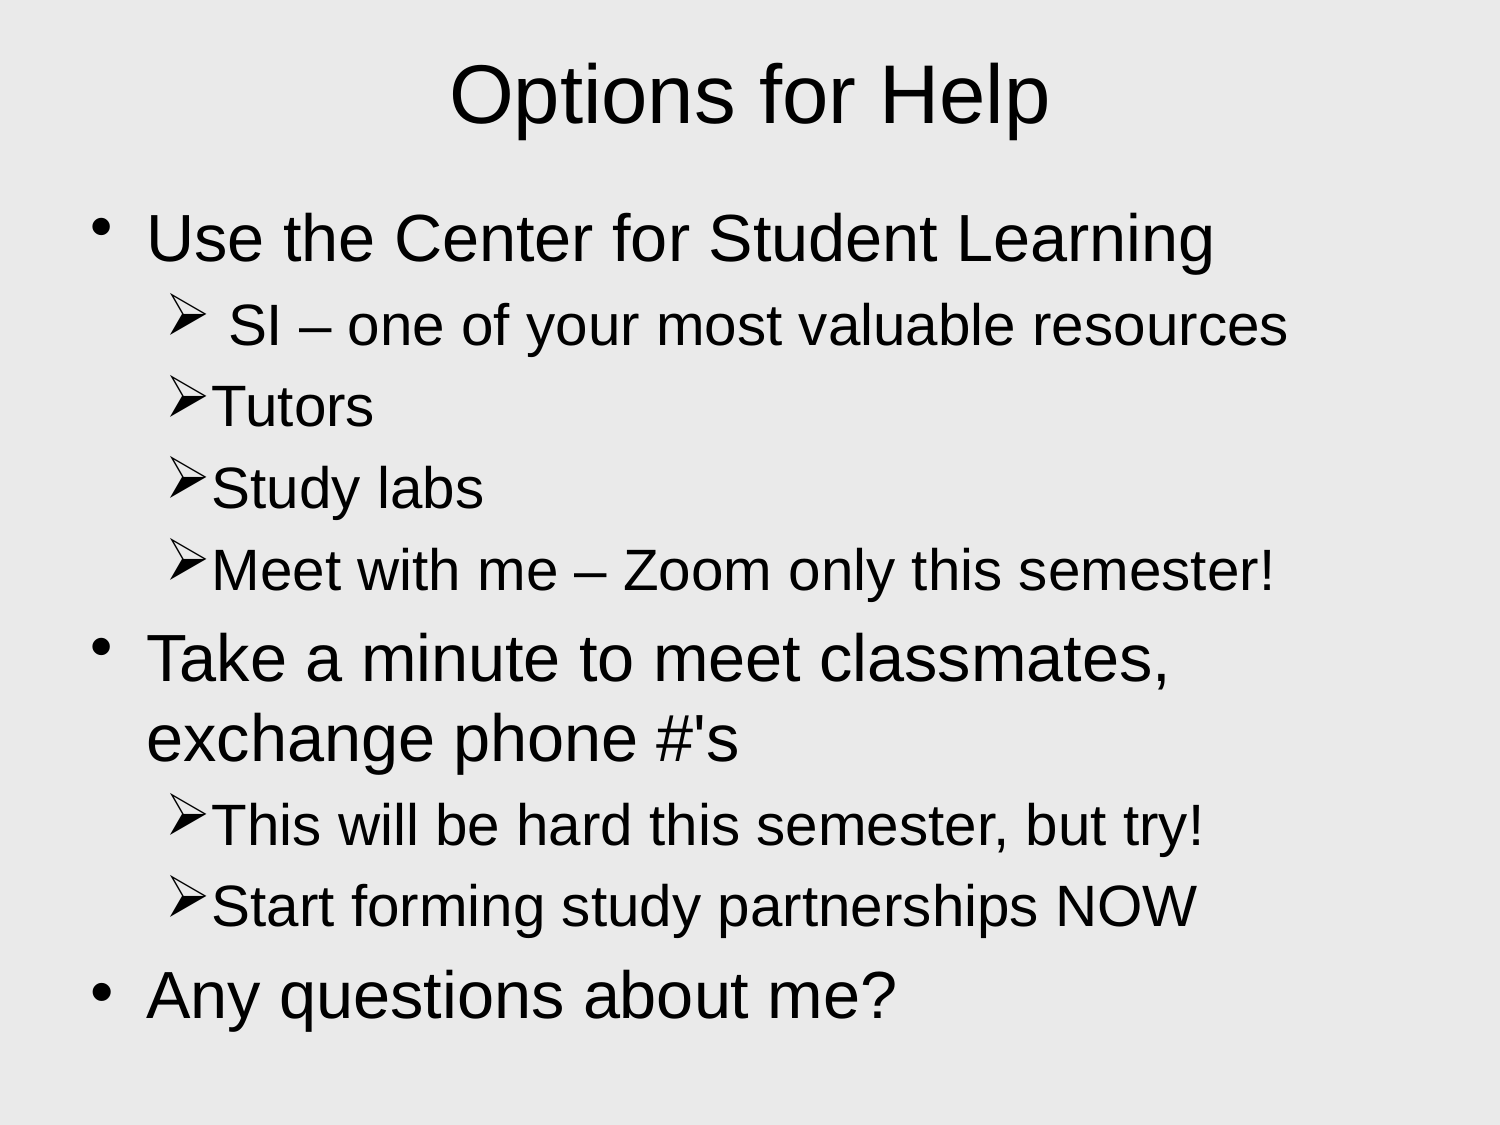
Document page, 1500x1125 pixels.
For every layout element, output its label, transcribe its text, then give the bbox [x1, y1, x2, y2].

title Options for Help [0, 37, 1500, 143]
list Use the Center for Student Learning SI – one of your most valuable resources Tutors Study labs Meet with me – Zoom only this semester! Take a minute to meet classmates, exchange phone #'s This will be hard this semester, but try! Start forming study partnerships NOW Any questions about me? [75, 187, 1463, 1063]
